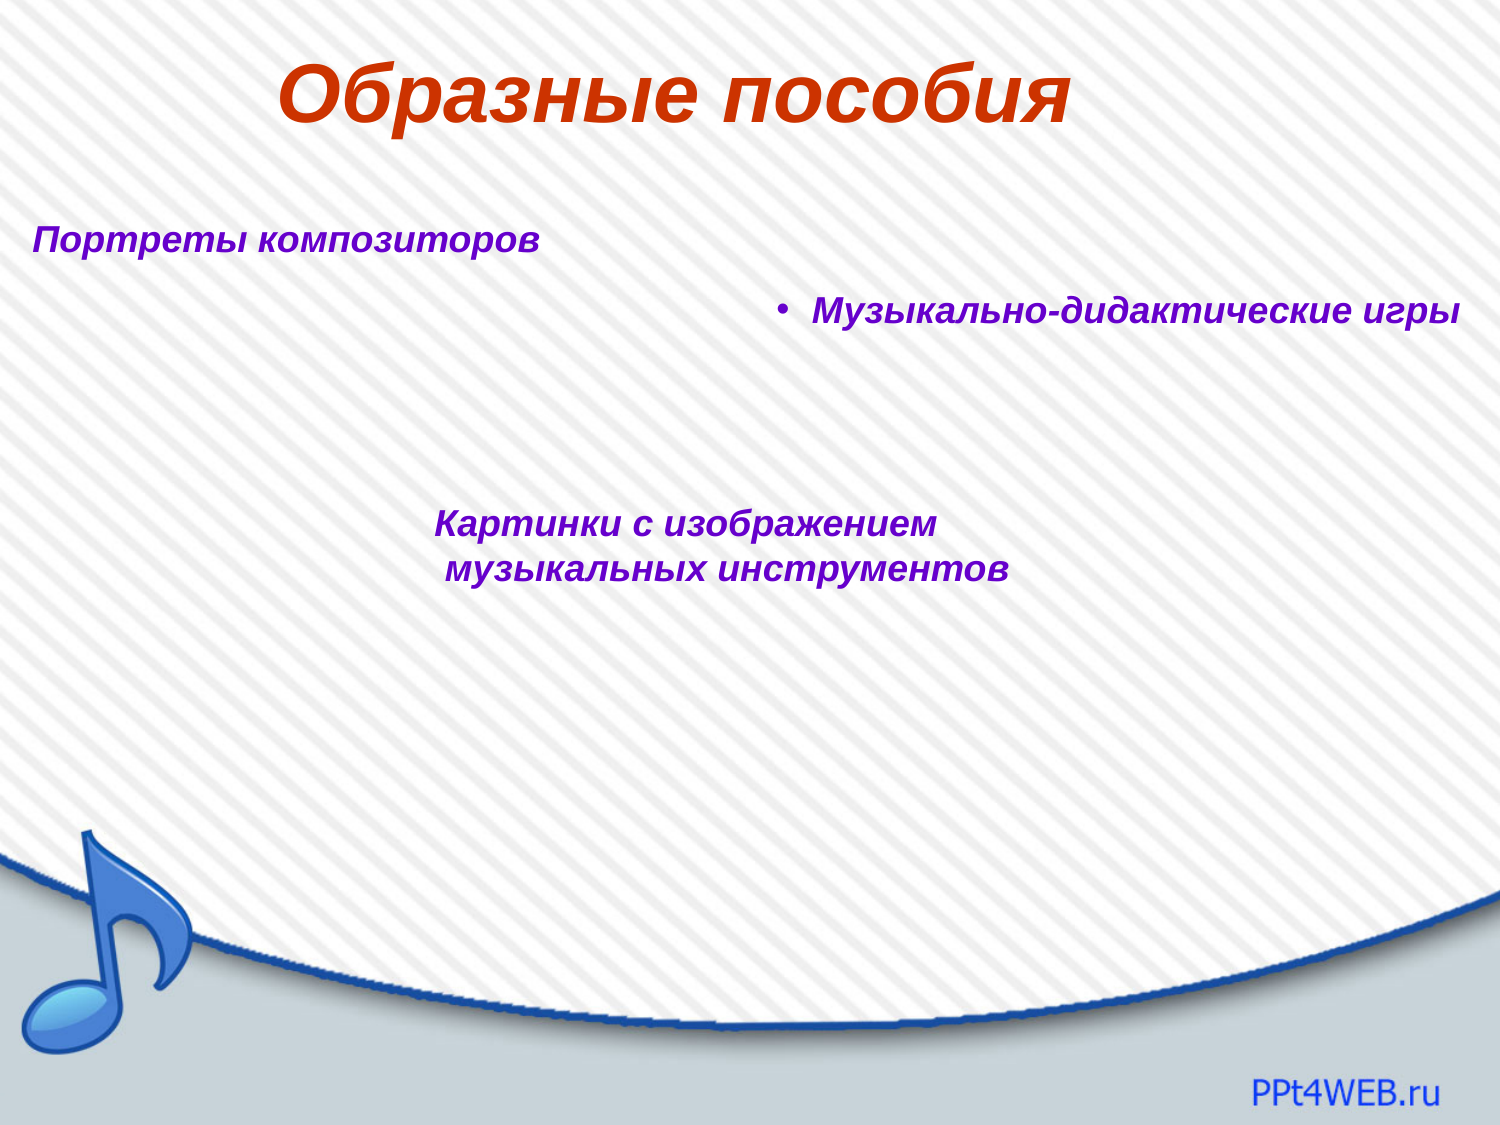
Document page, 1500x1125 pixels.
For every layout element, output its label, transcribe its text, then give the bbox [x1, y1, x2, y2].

picture [0, 0, 1500, 1125]
text_box Портреты композиторов [17, 207, 577, 268]
text_box Музыкально-дидактические игры [761, 278, 1476, 339]
text_box Картинки с изображением музыкальных инструментов [419, 491, 1025, 597]
title Образные пособия [0, 44, 1351, 233]
